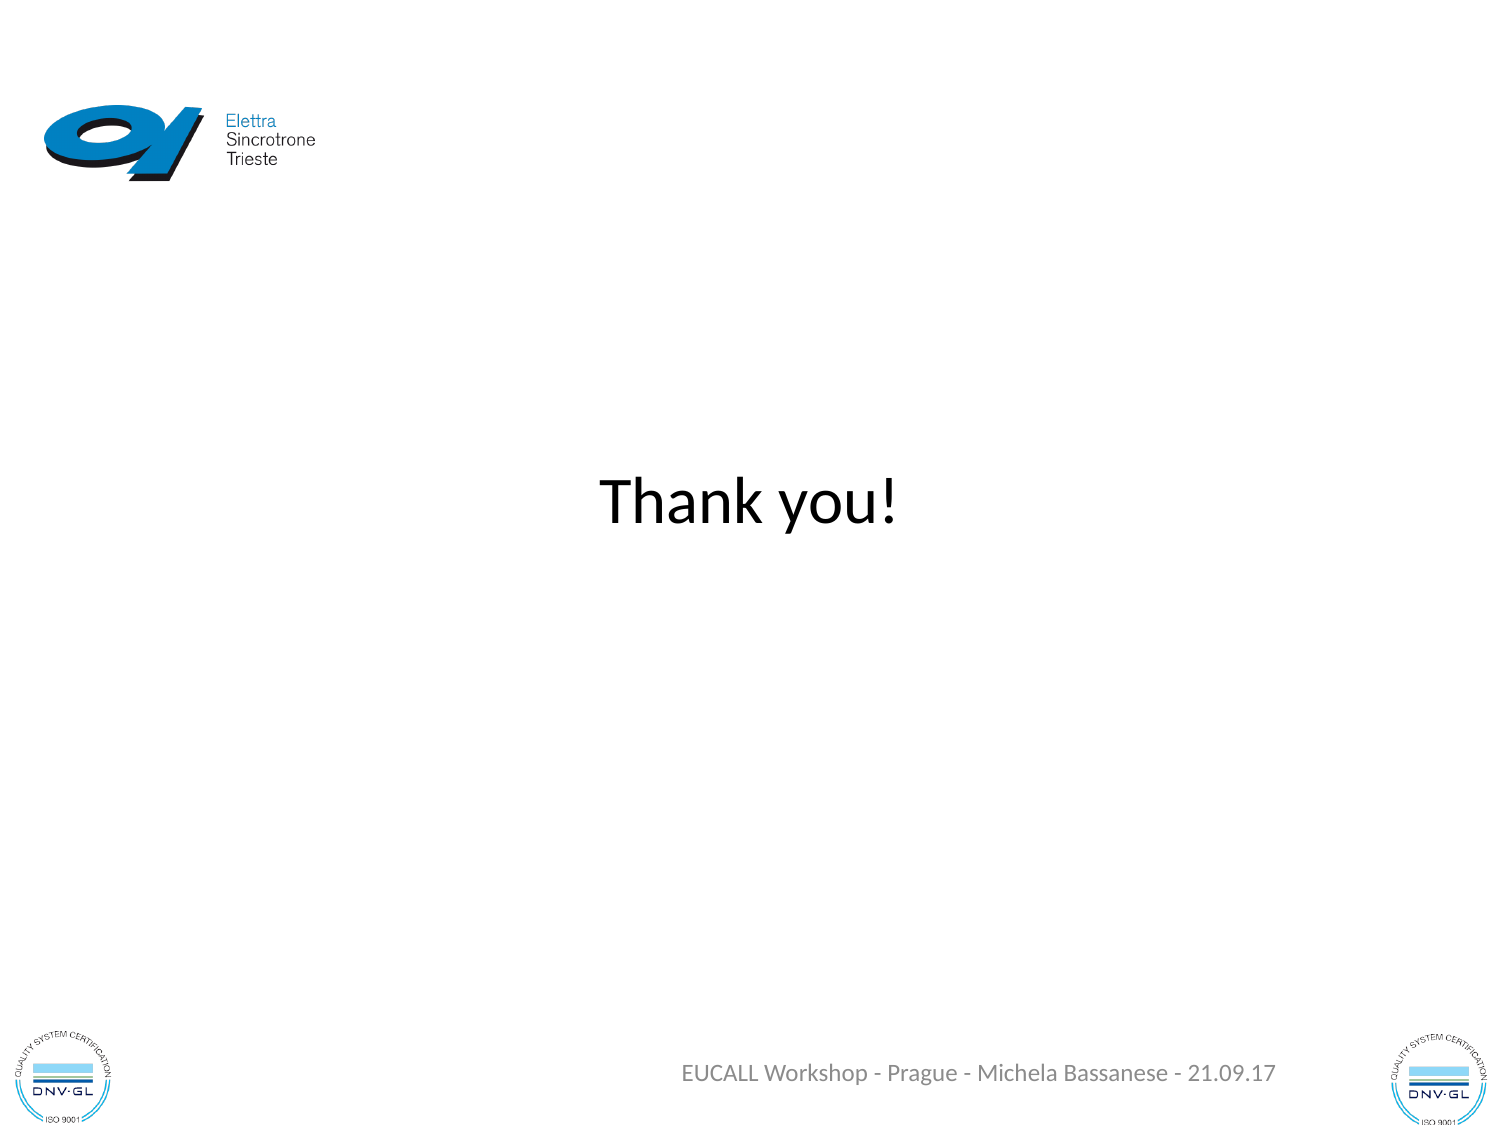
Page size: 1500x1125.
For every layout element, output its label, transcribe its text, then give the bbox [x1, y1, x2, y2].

footer EUCALL Workshop - Prague - Michela Bassanese - 21.09.17 [117, 1041, 1293, 1102]
picture [31, 68, 328, 217]
list Thank you! [75, 262, 1425, 1005]
picture [13, 1031, 113, 1125]
picture [1390, 1034, 1489, 1125]
